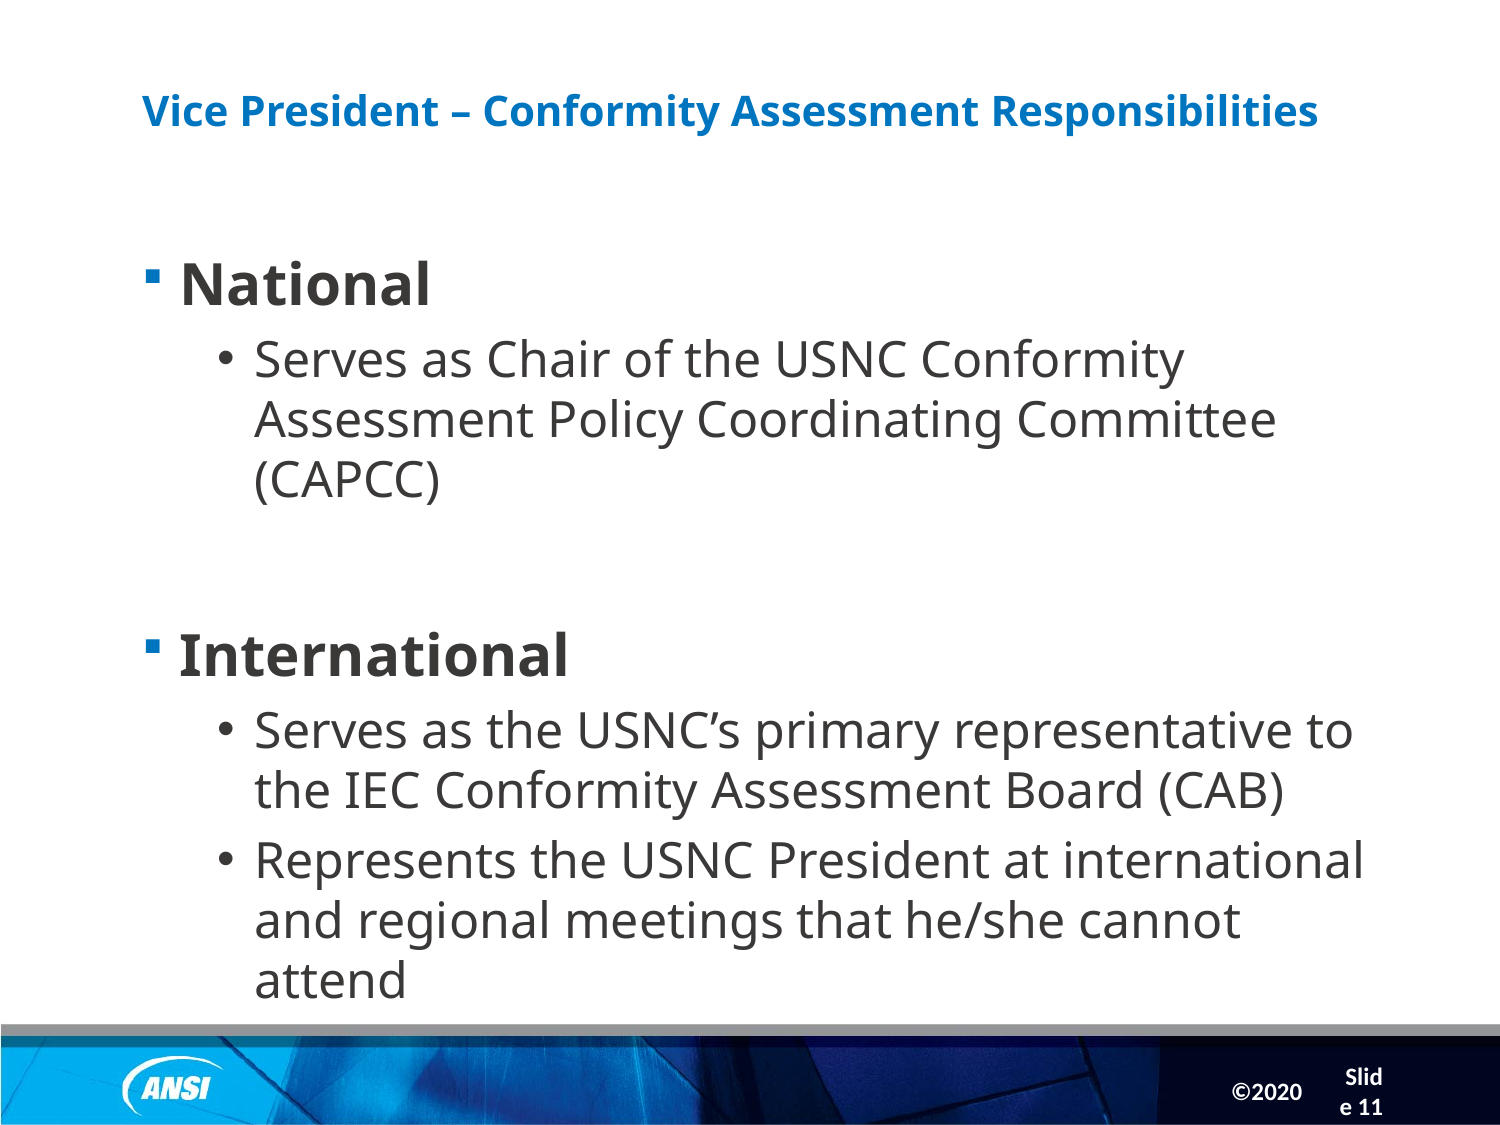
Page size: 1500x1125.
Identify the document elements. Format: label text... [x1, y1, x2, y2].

title Vice President – Conformity Assessment Responsibilities [127, 63, 1384, 163]
picture [141, 1076, 210, 1100]
list National Serves as Chair of the USNC Conformity Assessment Policy Coordinating Committee (CAPCC) International Serves as the USNC’s primary representative to the IEC Conformity Assessment Board (CAB) Represents the USNC President at international and regional meetings that he/she cannot attend [127, 239, 1384, 988]
picture [122, 1056, 216, 1112]
slide_number Slide 11 [1322, 1060, 1399, 1121]
picture [0, 0, 1500, 1125]
